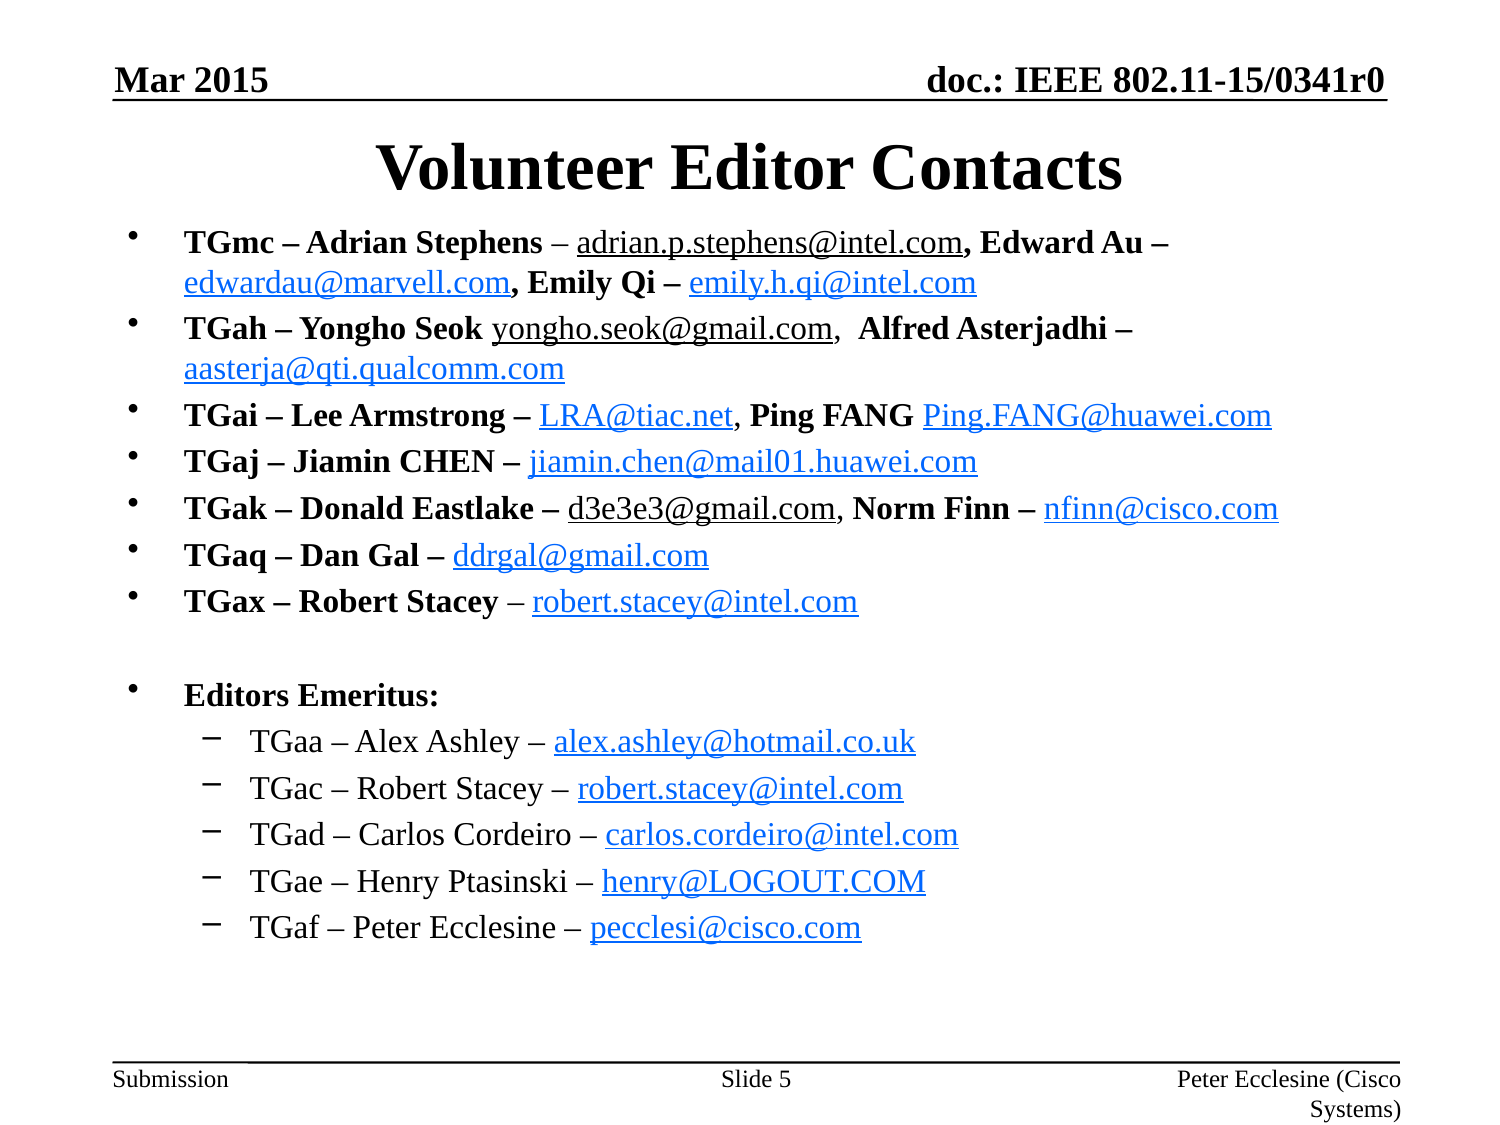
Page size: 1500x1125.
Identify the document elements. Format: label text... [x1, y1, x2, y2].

title Volunteer Editor Contacts [112, 74, 1388, 212]
list TGmc – Adrian Stephens – adrian.p.stephens@intel.com, Edward Au – edwardau@marvell.com, Emily Qi – emily.h.qi@intel.com TGah – Yongho Seok yongho.seok@gmail.com, Alfred Asterjadhi – aasterja@qti.qualcomm.com TGai – Lee Armstrong – LRA@tiac.net, Ping FANG Ping.FANG@huawei.com TGaj – Jiamin CHEN – jiamin.chen@mail01.huawei.com TGak – Donald Eastlake – d3e3e3@gmail.com, Norm Finn – nfinn@cisco.com TGaq – Dan Gal – ddrgal@gmail.com TGax – Robert Stacey – robert.stacey@intel.com Editors Emeritus: TGaa – Alex Ashley – alex.ashley@hotmail.co.uk TGac – Robert Stacey – robert.stacey@intel.com TGad – Carlos Cordeiro – carlos.cordeiro@intel.com TGae – Henry Ptasinski – henry@LOGOUT.COM TGaf – Peter Ecclesine – pecclesi@cisco.com [112, 212, 1388, 1063]
slide_number Slide 5 [720, 1063, 792, 1093]
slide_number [114, 54, 272, 101]
footer Peter Ecclesine (Cisco Systems) [1164, 1061, 1402, 1093]
